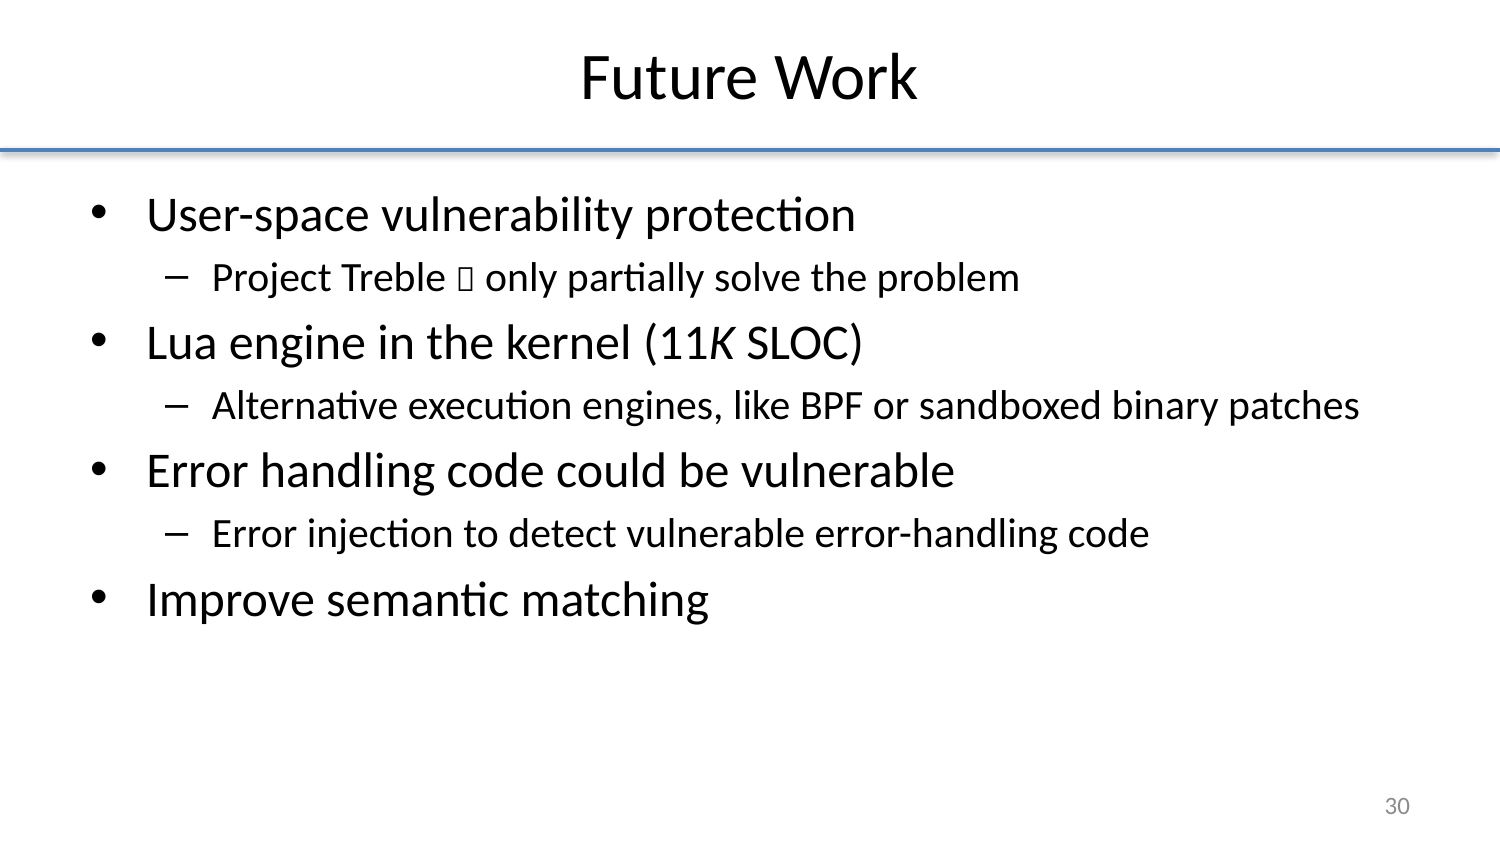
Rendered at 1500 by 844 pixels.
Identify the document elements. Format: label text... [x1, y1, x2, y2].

list User-space vulnerability protection Project Treble  only partially solve the problem Lua engine in the kernel (11K SLOC) Alternative execution engines, like BPF or sandboxed binary patches Error handling code could be vulnerable Error injection to detect vulnerable error-handling code Improve semantic matching [75, 173, 1425, 754]
title Future Work [75, 20, 1425, 127]
slide_number 30 [1074, 782, 1425, 827]
